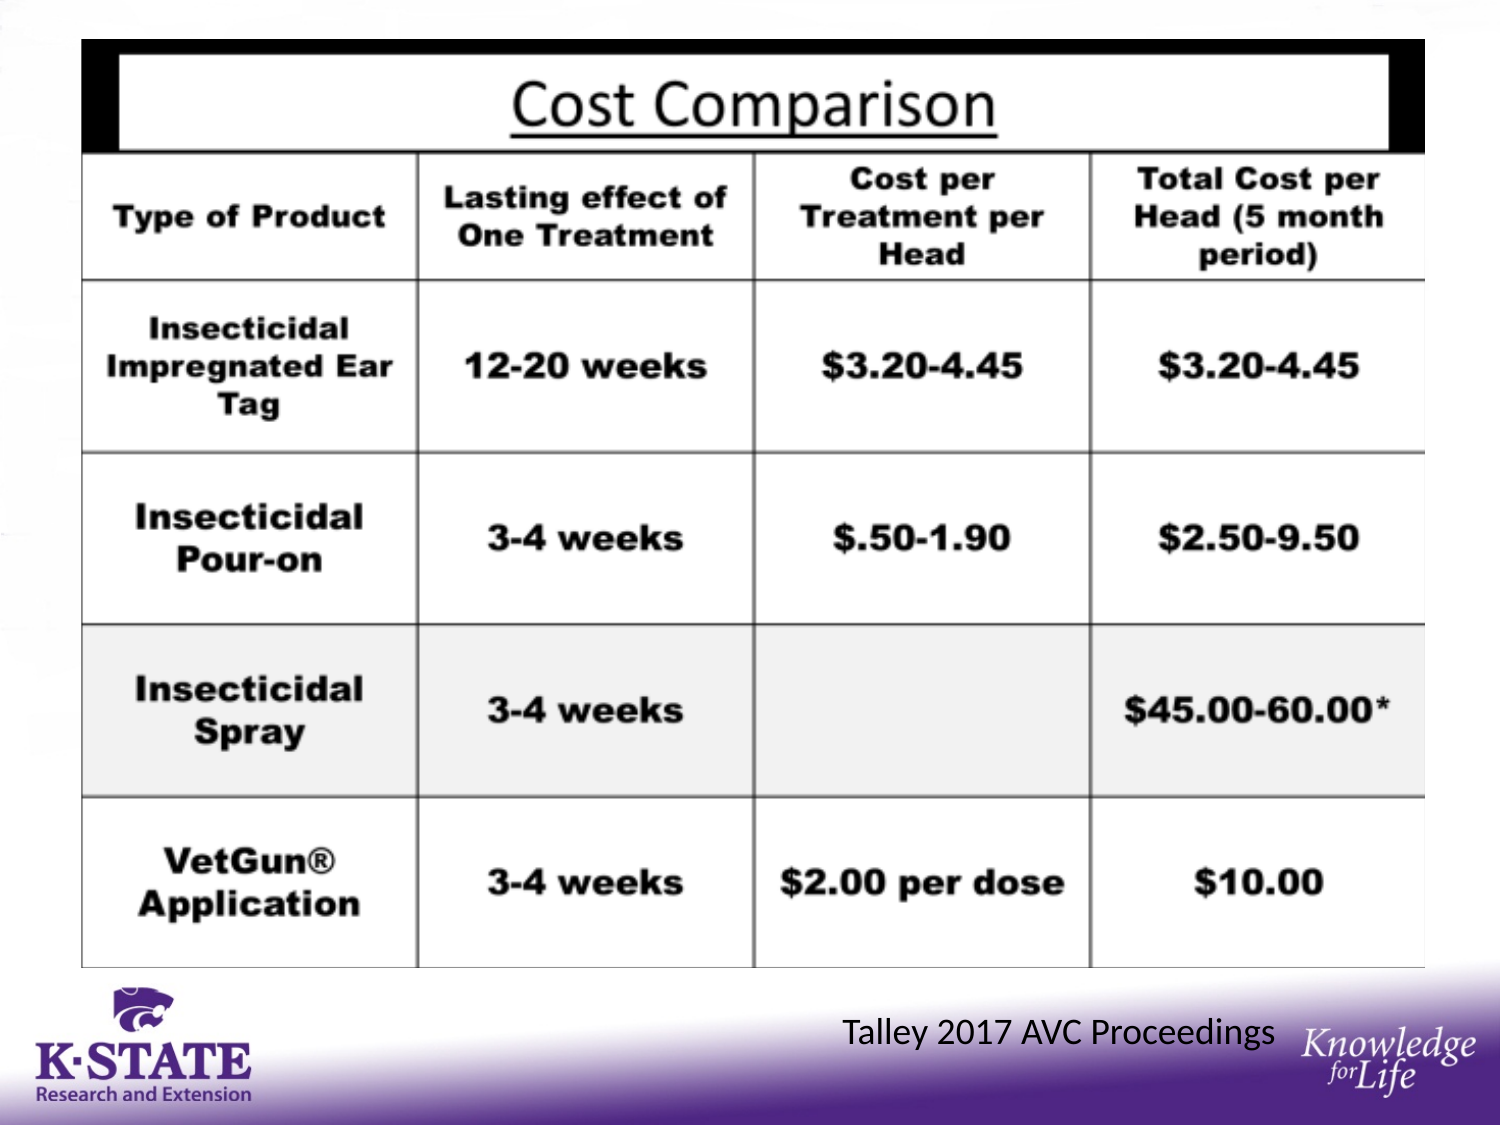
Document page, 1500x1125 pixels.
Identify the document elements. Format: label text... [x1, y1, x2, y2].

picture [0, 0, 1500, 1125]
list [81, 39, 1426, 968]
text_box Talley 2017 AVC Proceedings [827, 999, 1291, 1060]
